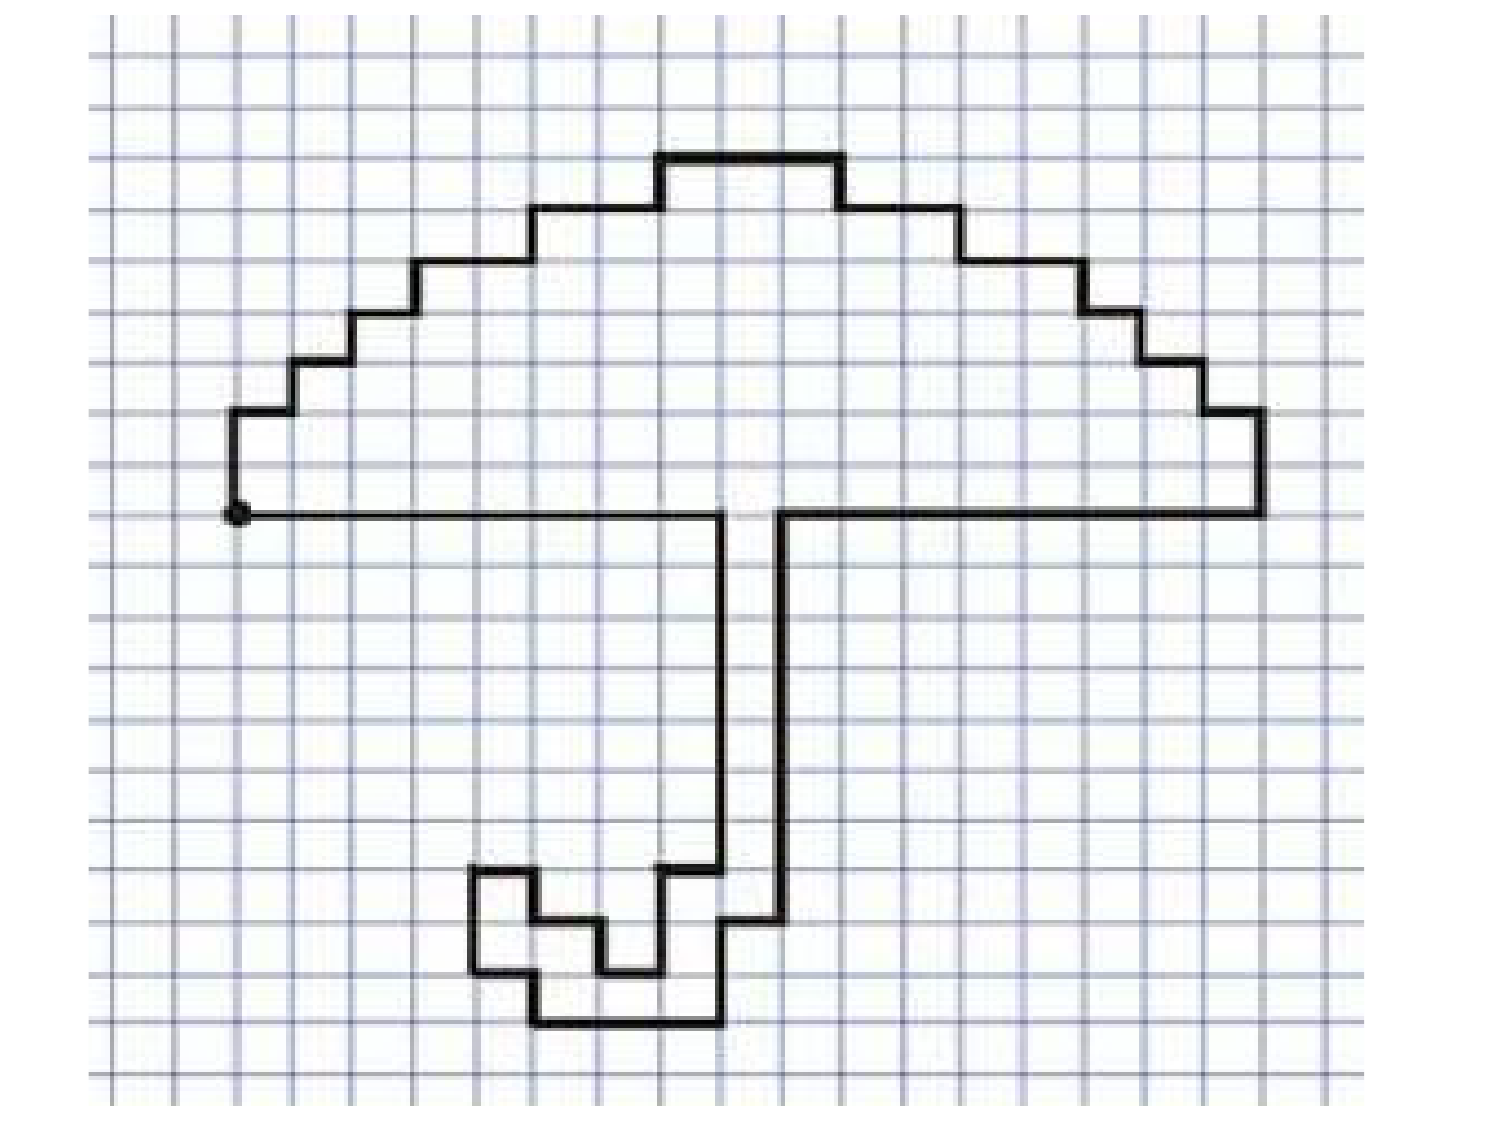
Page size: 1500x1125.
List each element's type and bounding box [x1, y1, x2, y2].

picture [88, 14, 1365, 1107]
